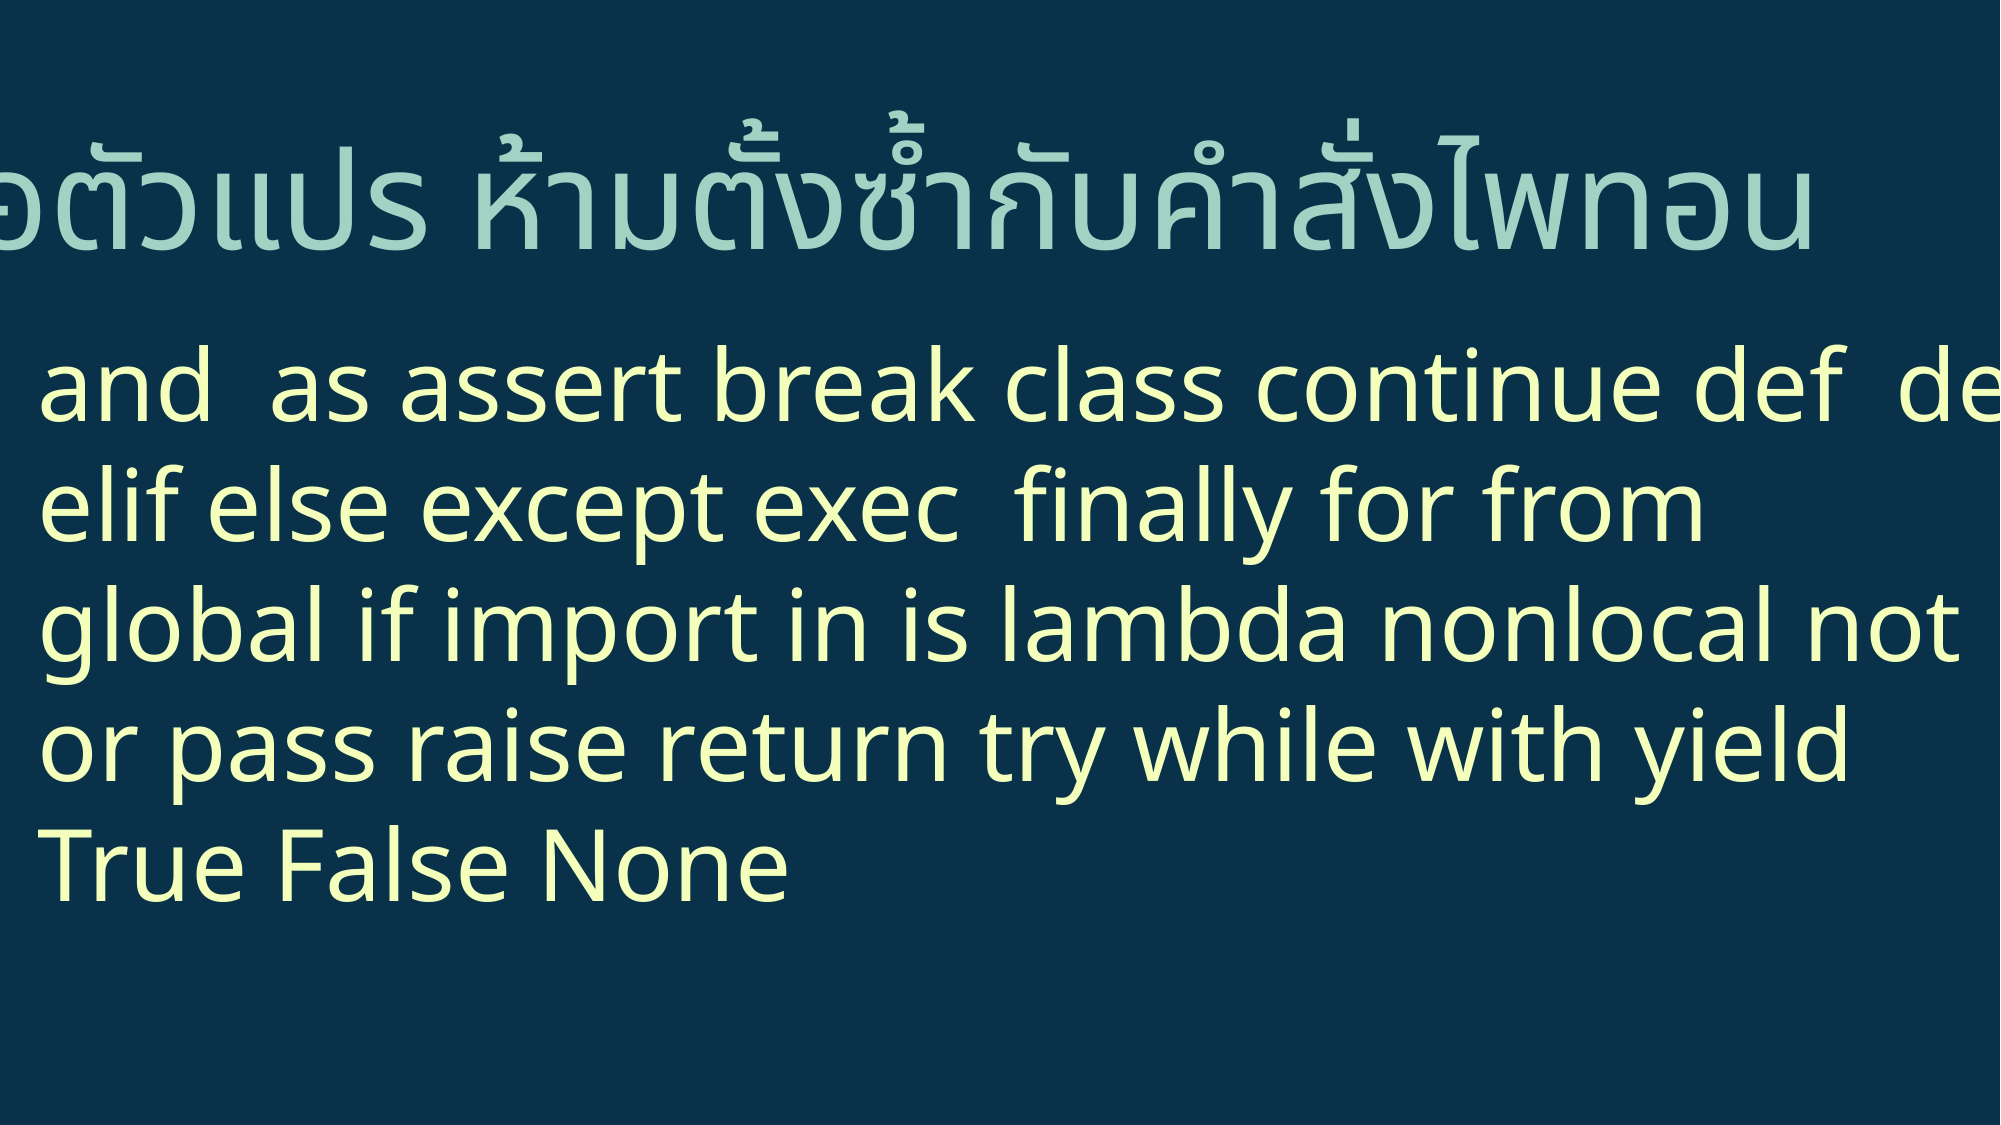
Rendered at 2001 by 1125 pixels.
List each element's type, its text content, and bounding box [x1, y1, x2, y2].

text_box and as assert break class continue def del elif else except exec finally for from global if import in is lambda nonlocal not or pass raise return try while with yield True False None [23, 314, 2000, 929]
text_box ชื่อตัวแปร ห้ามตั้งซ้ำกับคำสั่งไพทอน [0, 104, 1837, 285]
